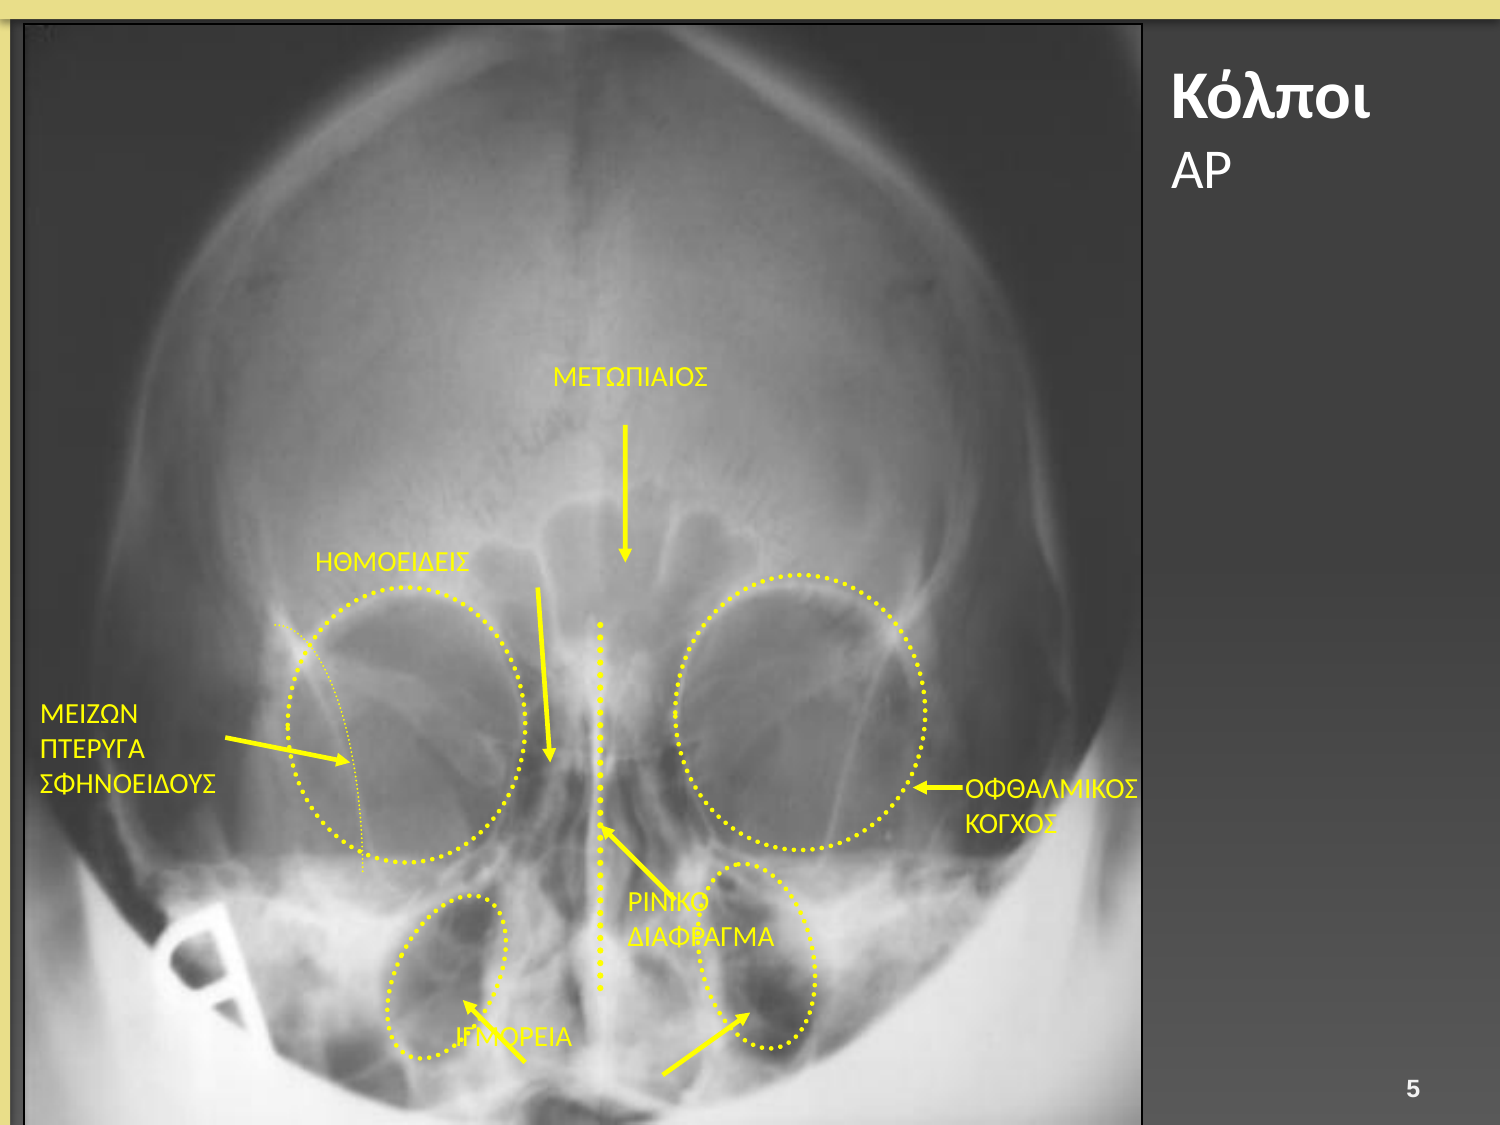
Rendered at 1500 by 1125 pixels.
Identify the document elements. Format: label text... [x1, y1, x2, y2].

slide_number 4 [1180, 1057, 1436, 1118]
title Κόλποι AP [1180, 42, 1500, 208]
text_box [25, 24, 1176, 1125]
